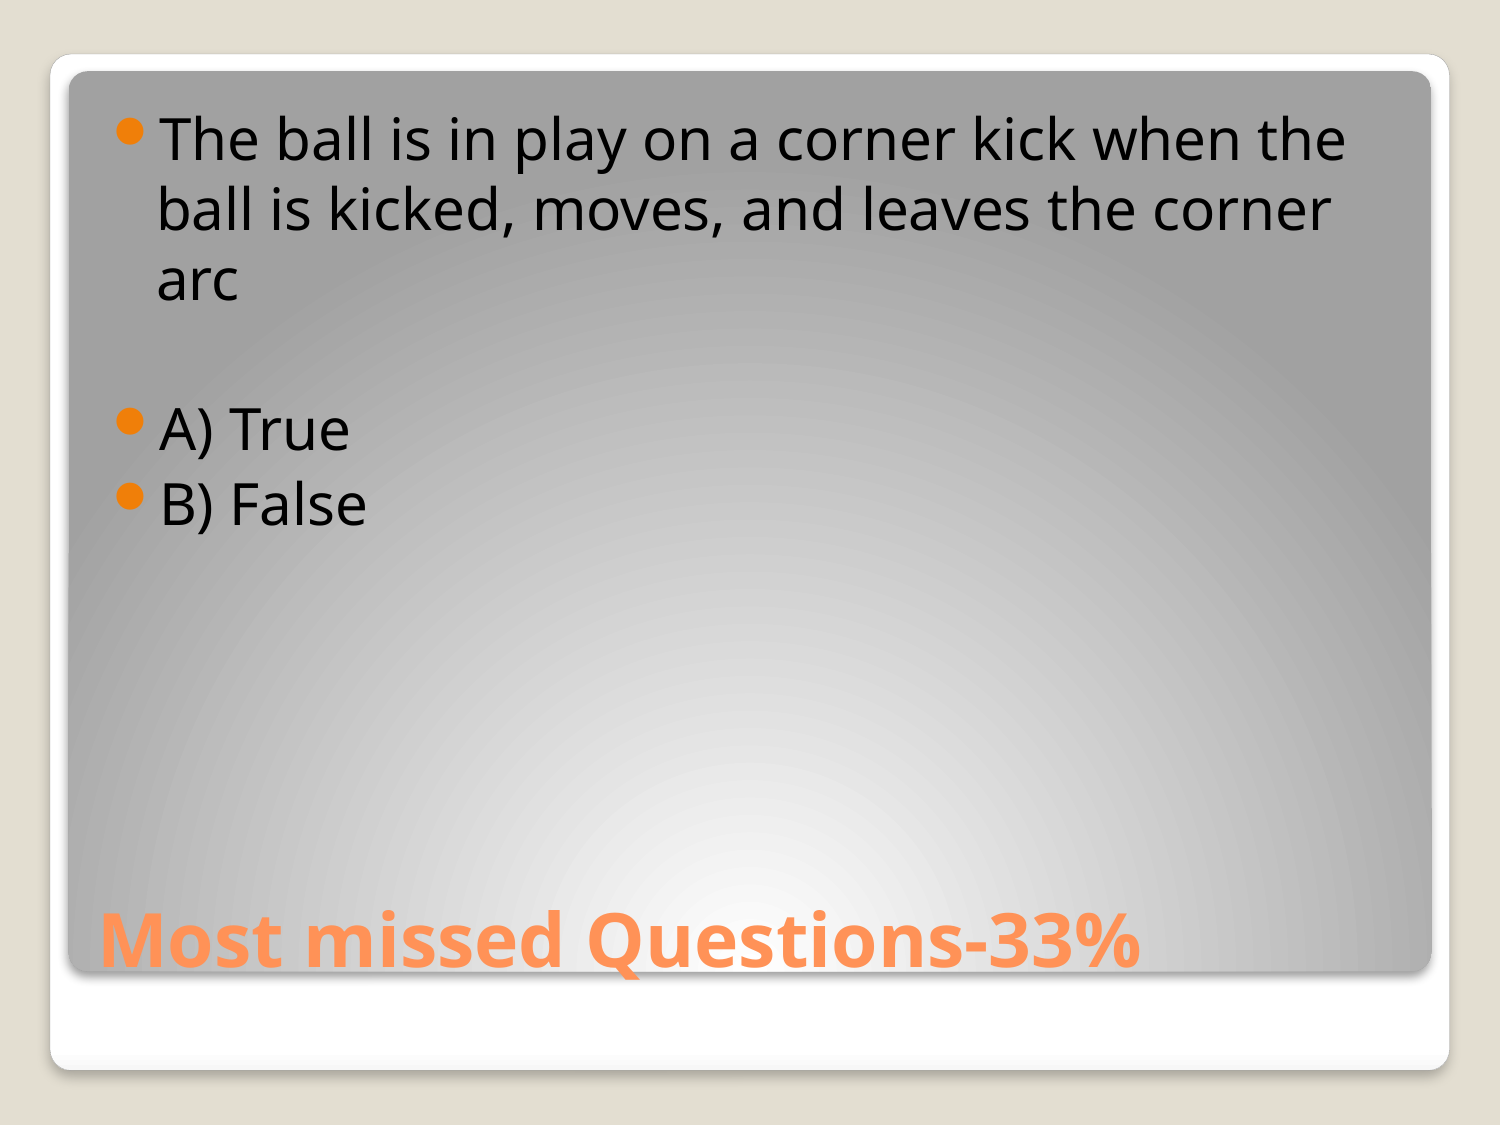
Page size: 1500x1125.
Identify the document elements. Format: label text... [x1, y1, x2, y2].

list The ball is in play on a corner kick when the ball is kicked, moves, and leaves the corner arc A) True B) False [82, 86, 1425, 774]
title Most missed Questions-33% [82, 817, 1425, 990]
